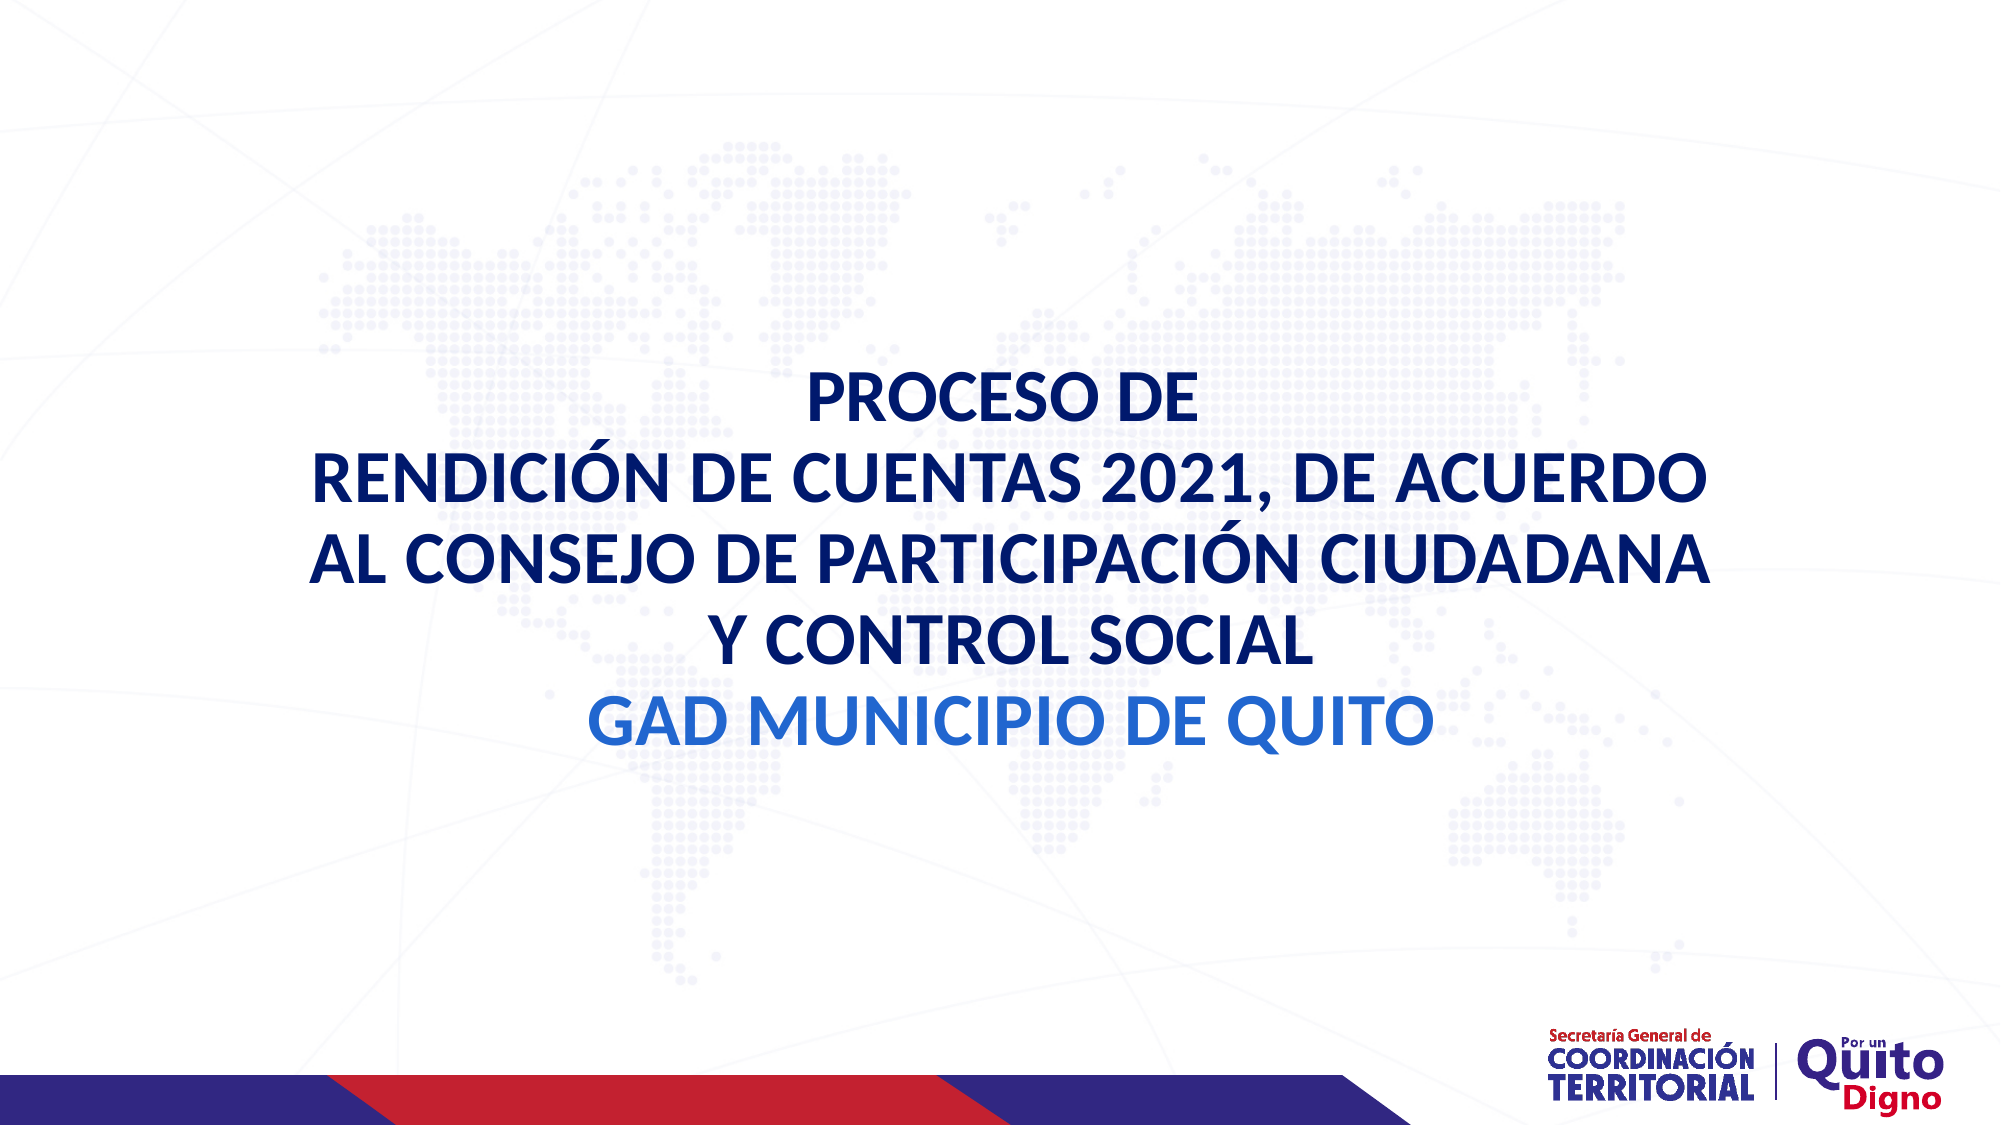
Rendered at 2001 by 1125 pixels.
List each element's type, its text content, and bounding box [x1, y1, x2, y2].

text_box PROCESO DE RENDICIÓN DE CUENTAS 2021, DE ACUERDO AL CONSEJO DE PARTICIPACIÓN CIUDADANA Y CONTROL SOCIAL GAD MUNICIPIO DE QUITO [269, 349, 1754, 770]
picture [0, 0, 2001, 1125]
